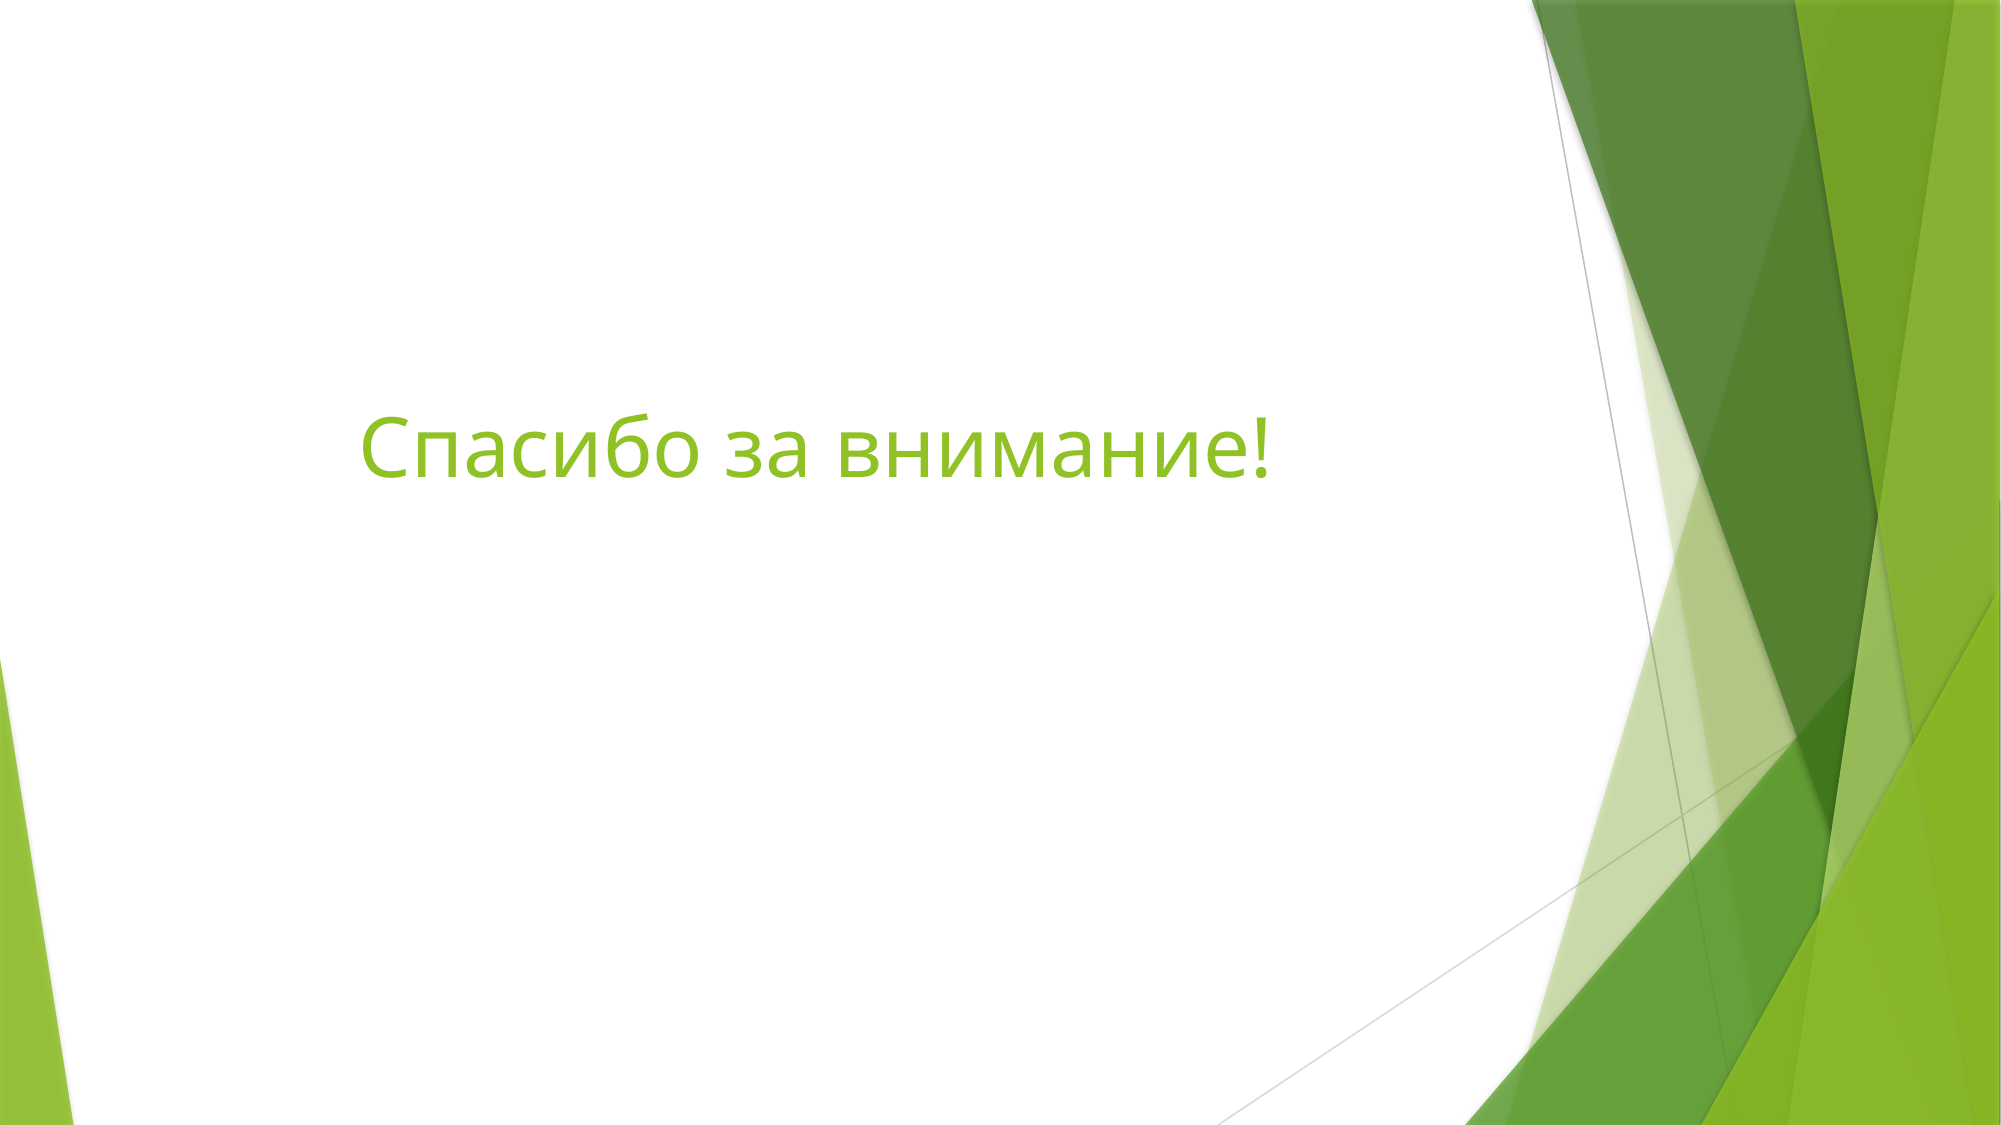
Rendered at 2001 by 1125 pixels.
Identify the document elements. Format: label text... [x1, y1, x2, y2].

title Спасибо за внимание! [111, 187, 1522, 850]
